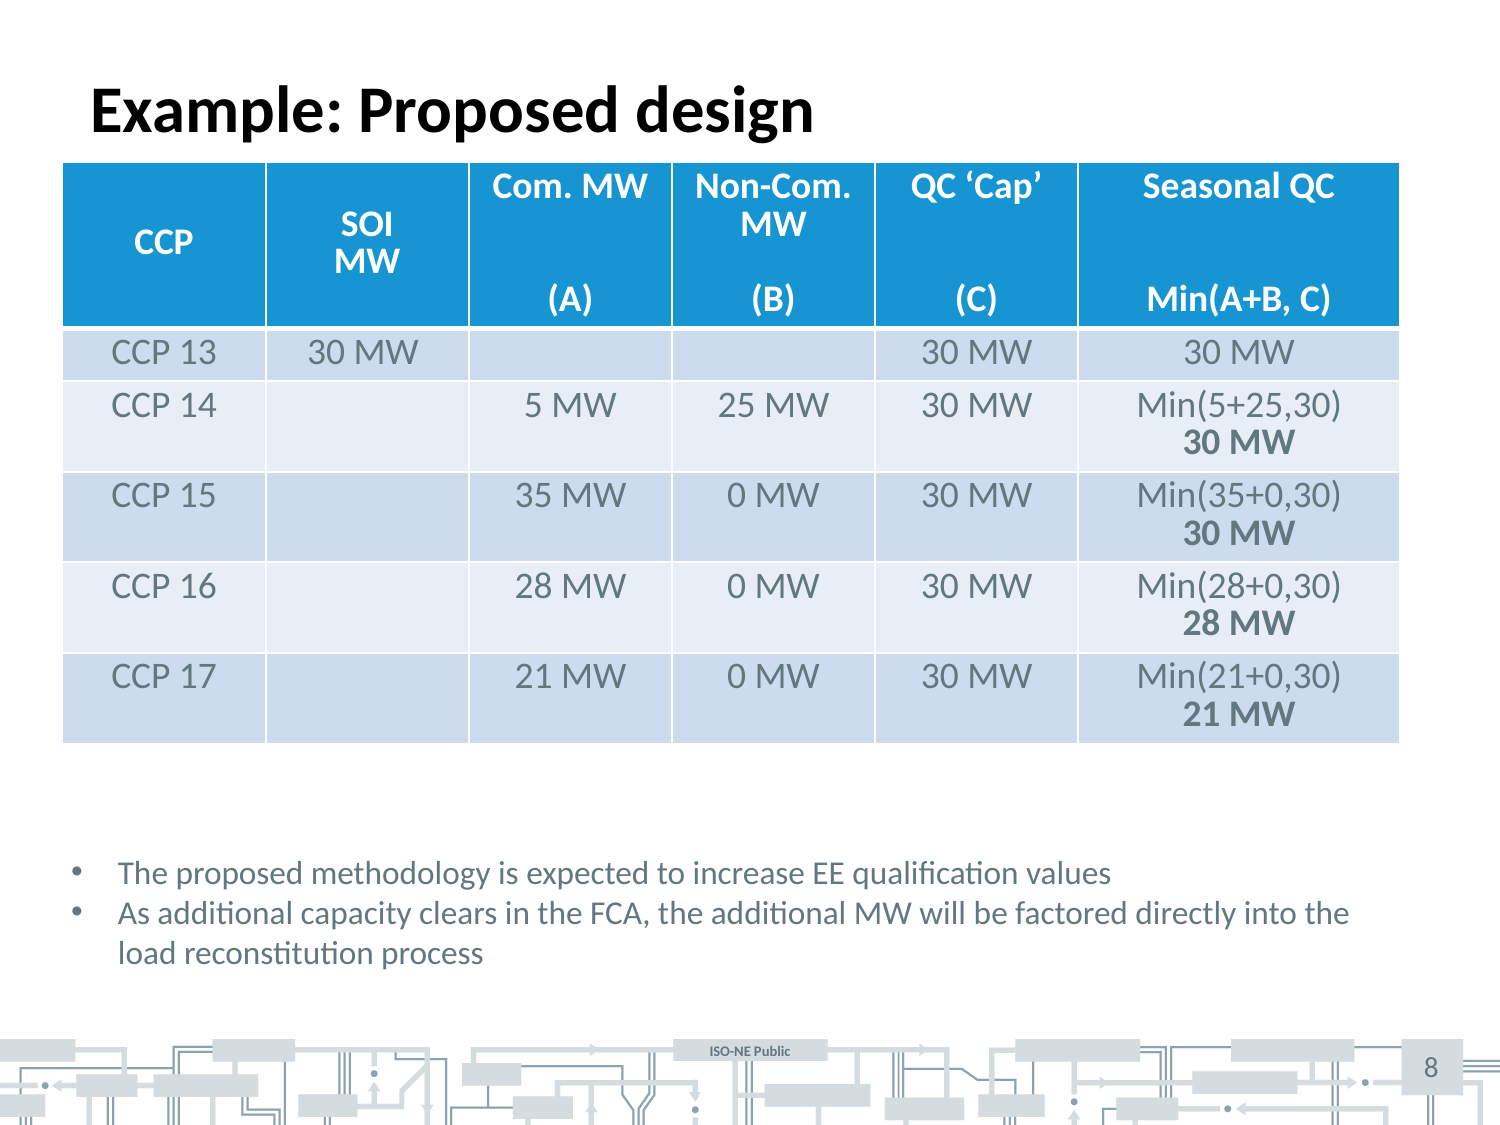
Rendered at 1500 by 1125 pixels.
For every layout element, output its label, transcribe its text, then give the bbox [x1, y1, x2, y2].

table_header SOI MW [267, 163, 468, 326]
table_cell Min(35+0,30) 30 MW [1079, 473, 1399, 561]
table_cell 30 MW [876, 331, 1077, 380]
table_cell [267, 654, 468, 743]
table_cell 35 MW [470, 473, 671, 561]
table_cell CCP 15 [63, 473, 265, 561]
table_header Com. MW (A) [470, 163, 671, 326]
table_cell CCP 17 [63, 654, 265, 743]
table_cell 30 MW [876, 563, 1077, 652]
text_box The proposed methodology is expected to increase EE qualification values As additional capacity clears in the FCA, the additional MW will be factored directly into the load reconstitution process [56, 844, 1425, 979]
table_header CCP [63, 163, 265, 326]
table_cell [470, 331, 671, 380]
table_cell 0 MW [673, 473, 874, 561]
table_cell 30 MW [876, 382, 1077, 471]
table_cell [267, 563, 468, 652]
title Example: Proposed design [75, 12, 1425, 200]
table_cell 30 MW [876, 654, 1077, 743]
table_cell [267, 382, 468, 471]
table_cell [267, 473, 468, 561]
table_cell CCP 14 [63, 382, 265, 471]
table_cell 30 MW [267, 331, 468, 380]
picture [0, 1031, 1500, 1125]
table_cell 28 MW [470, 563, 671, 652]
slide_number 8 [1400, 1044, 1463, 1088]
table_cell 5 MW [470, 382, 671, 471]
table_cell 0 MW [673, 654, 874, 743]
table_cell 30 MW [1079, 331, 1399, 380]
table_header Seasonal QC Min(A+B, C) [1079, 163, 1399, 326]
table_cell 0 MW [673, 563, 874, 652]
table_cell Min(5+25,30) 30 MW [1079, 382, 1399, 471]
table_cell Min(28+0,30) 28 MW [1079, 563, 1399, 652]
table_cell Min(21+0,30) 21 MW [1079, 654, 1399, 743]
table_cell 30 MW [876, 473, 1077, 561]
table_cell [673, 331, 874, 380]
table_cell 25 MW [673, 382, 874, 471]
table_cell 21 MW [470, 654, 671, 743]
table_cell CCP 16 [63, 563, 265, 652]
table_cell CCP 13 [63, 331, 265, 380]
table_header QC ‘Cap’ (C) [876, 163, 1077, 326]
table_header Non-Com. MW (B) [673, 163, 874, 326]
